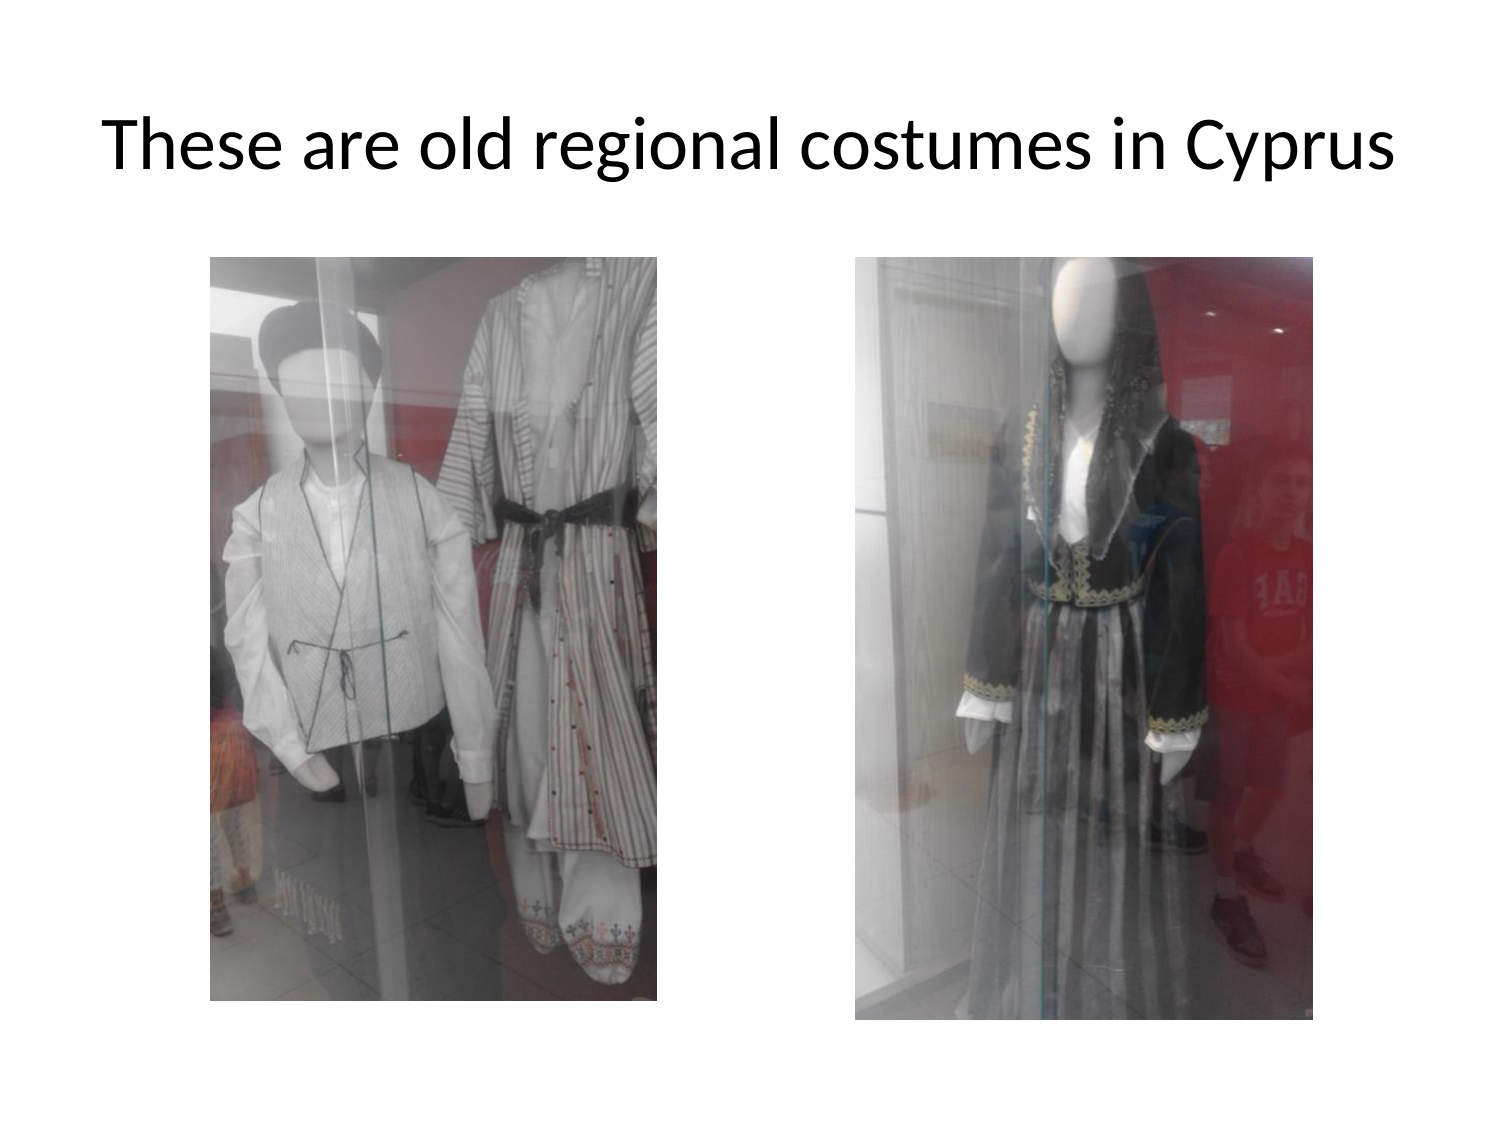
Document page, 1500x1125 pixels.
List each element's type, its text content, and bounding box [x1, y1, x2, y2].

picture [855, 257, 1313, 1020]
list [210, 257, 657, 1001]
title These are old regional costumes in Cyprus [75, 45, 1425, 233]
